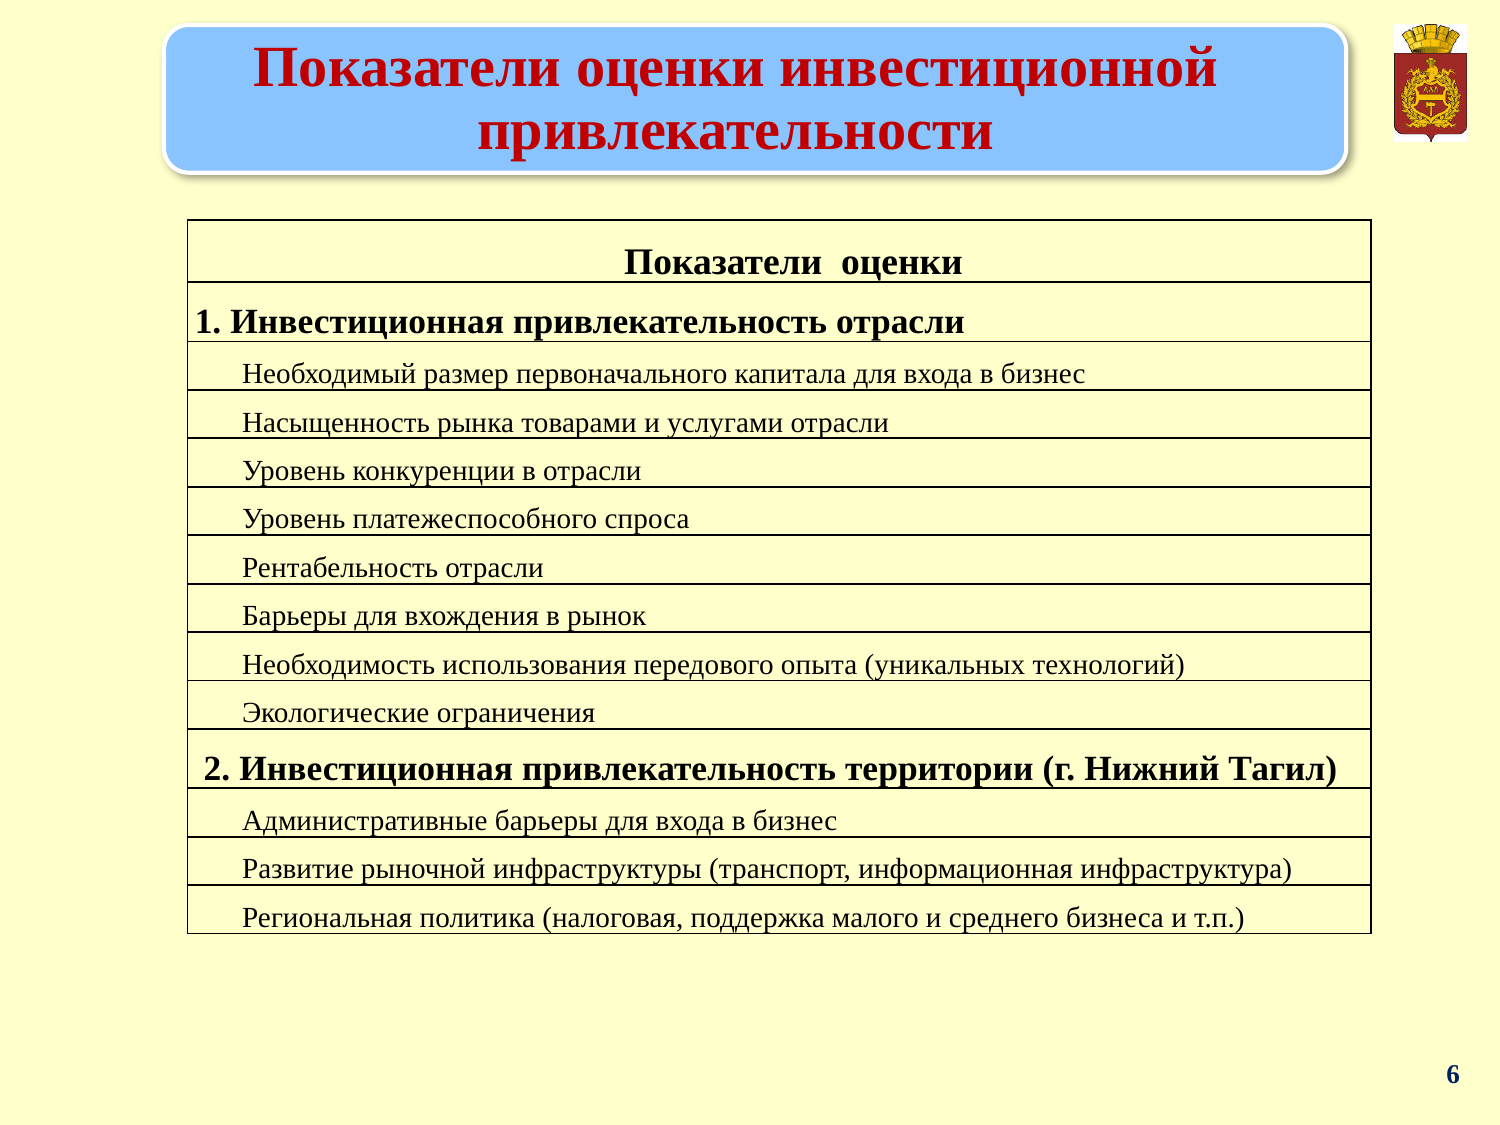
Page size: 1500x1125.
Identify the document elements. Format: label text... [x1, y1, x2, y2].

table_cell 2. Инвестиционная привлекательность территории (г. Нижний Тагил) [188, 730, 1370, 787]
table_cell Необходимый размер первоначального капитала для входа в бизнес [188, 342, 1370, 389]
table_cell Развитие рыночной инфраструктуры (транспорт, информационная инфраструктура) [188, 838, 1370, 884]
table_cell Необходимость использования передового опыта (уникальных технологий) [188, 633, 1370, 680]
table_cell Барьеры для вхождения в рынок [188, 585, 1370, 631]
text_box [123, 24, 1348, 173]
table_cell Административные барьеры для входа в бизнес [188, 789, 1370, 836]
table_header Показатели оценки [188, 221, 1370, 281]
table_cell Насыщенность рынка товарами и услугами отрасли [188, 391, 1370, 437]
table_cell Рентабельность отрасли [188, 536, 1370, 583]
slide_number 6 [1125, 1042, 1475, 1103]
table_cell 1. Инвестиционная привлекательность отрасли [188, 283, 1370, 341]
table_cell Региональная политика (налоговая, поддержка малого и среднего бизнеса и т.п.) [188, 886, 1370, 933]
picture [1394, 24, 1468, 142]
table_cell Уровень платежеспособного спроса [188, 488, 1370, 534]
table_cell Уровень конкуренции в отрасли [188, 439, 1370, 486]
table_cell Экологические ограничения [188, 681, 1370, 728]
